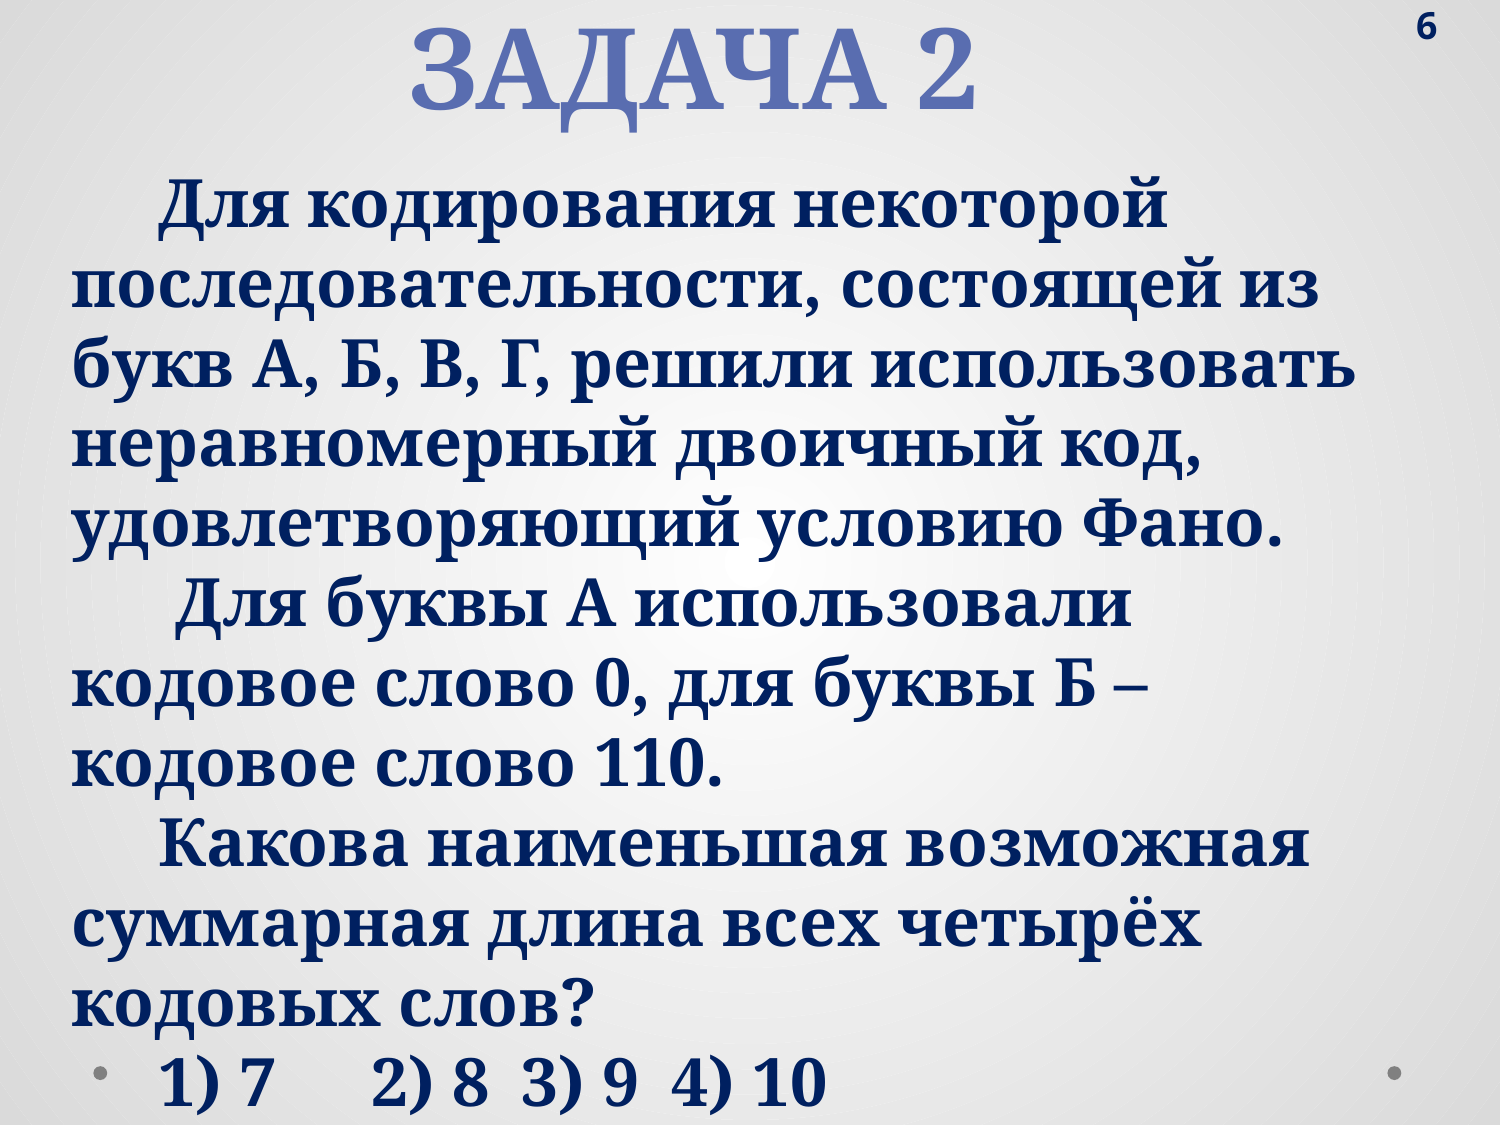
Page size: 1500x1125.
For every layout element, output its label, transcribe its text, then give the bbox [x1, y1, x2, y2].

text_box Задача 2 [0, 3, 1388, 153]
slide_number 6 [1411, 0, 1500, 55]
text_box Для кодирования некоторой последовательности, состоящей из букв А, Б, В, Г, решили использовать неравномерный двоичный код, удовлетворяющий условию Фано. Для буквы А использовали кодовое слово 0, для буквы Б – кодовое слово 110. Какова наименьшая возможная суммарная длина всех четырёх кодовых слов? 1) 7 2) 8 3) 9 4) 10 [56, 153, 1436, 1125]
